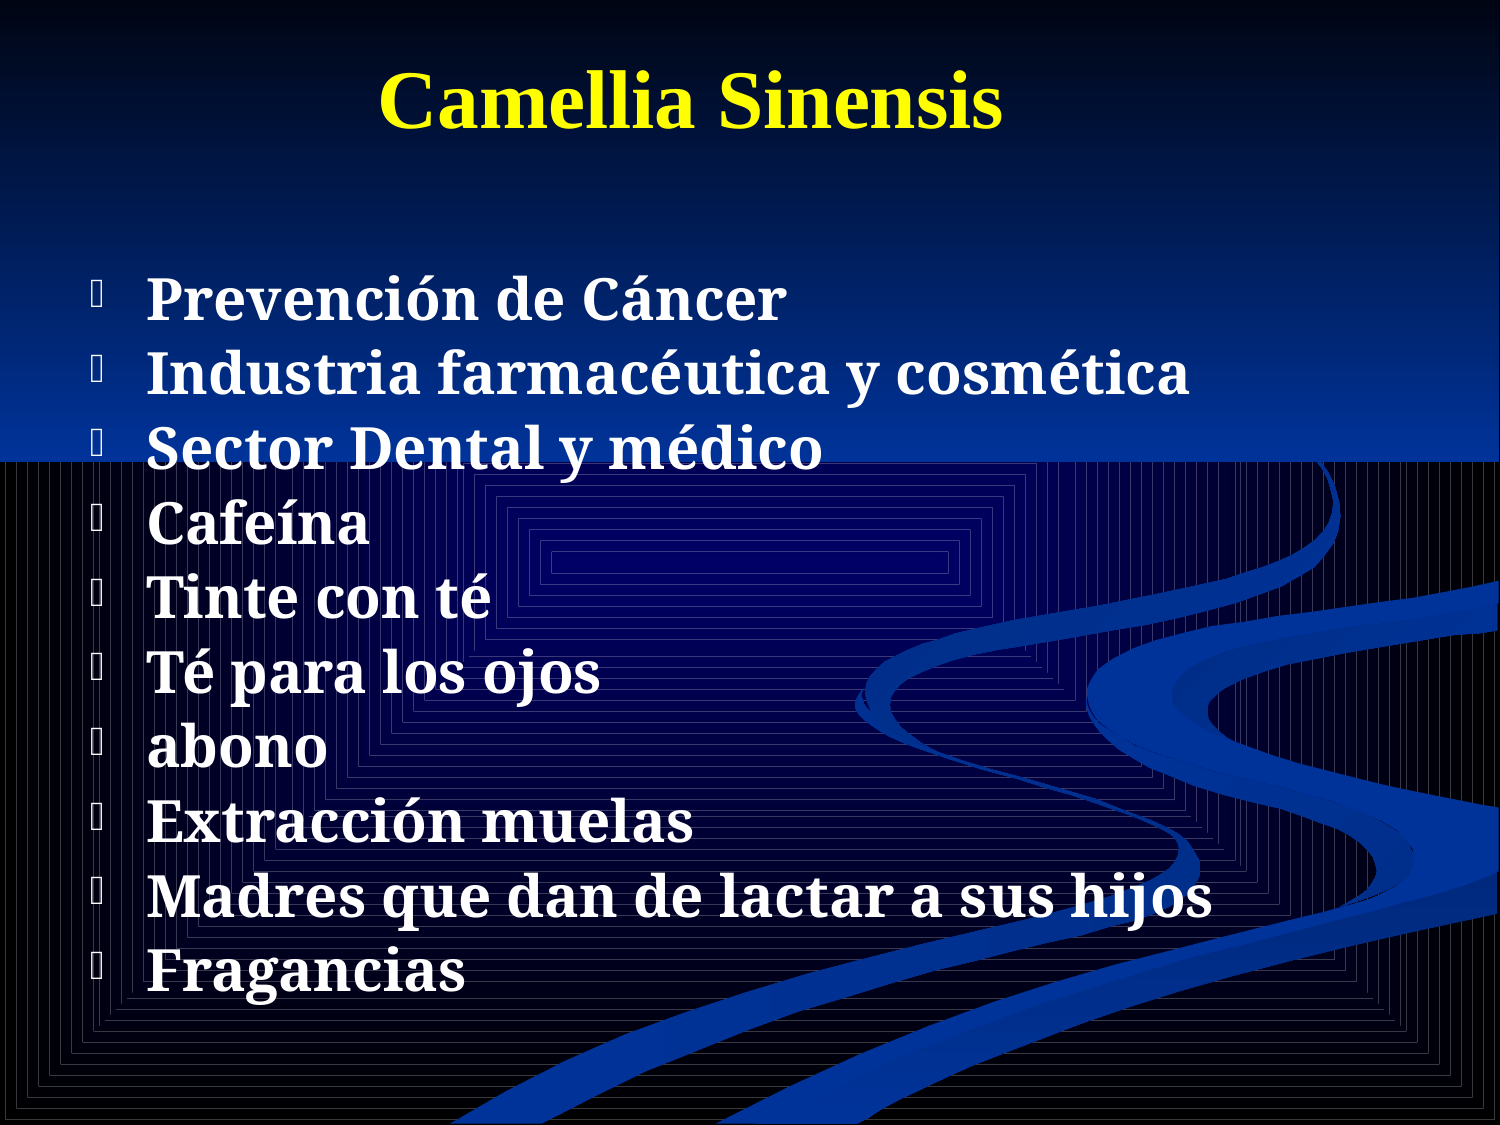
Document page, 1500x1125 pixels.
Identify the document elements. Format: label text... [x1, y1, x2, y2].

text_box Camellia Sinensis [362, 37, 1021, 153]
text_box Prevención de Cáncer Industria farmacéutica y cosmética Sector Dental y médico Cafeína Tinte con té Té para los ojos abono Extracción muelas Madres que dan de lactar a sus hijos Fragancias [74, 262, 1413, 1075]
